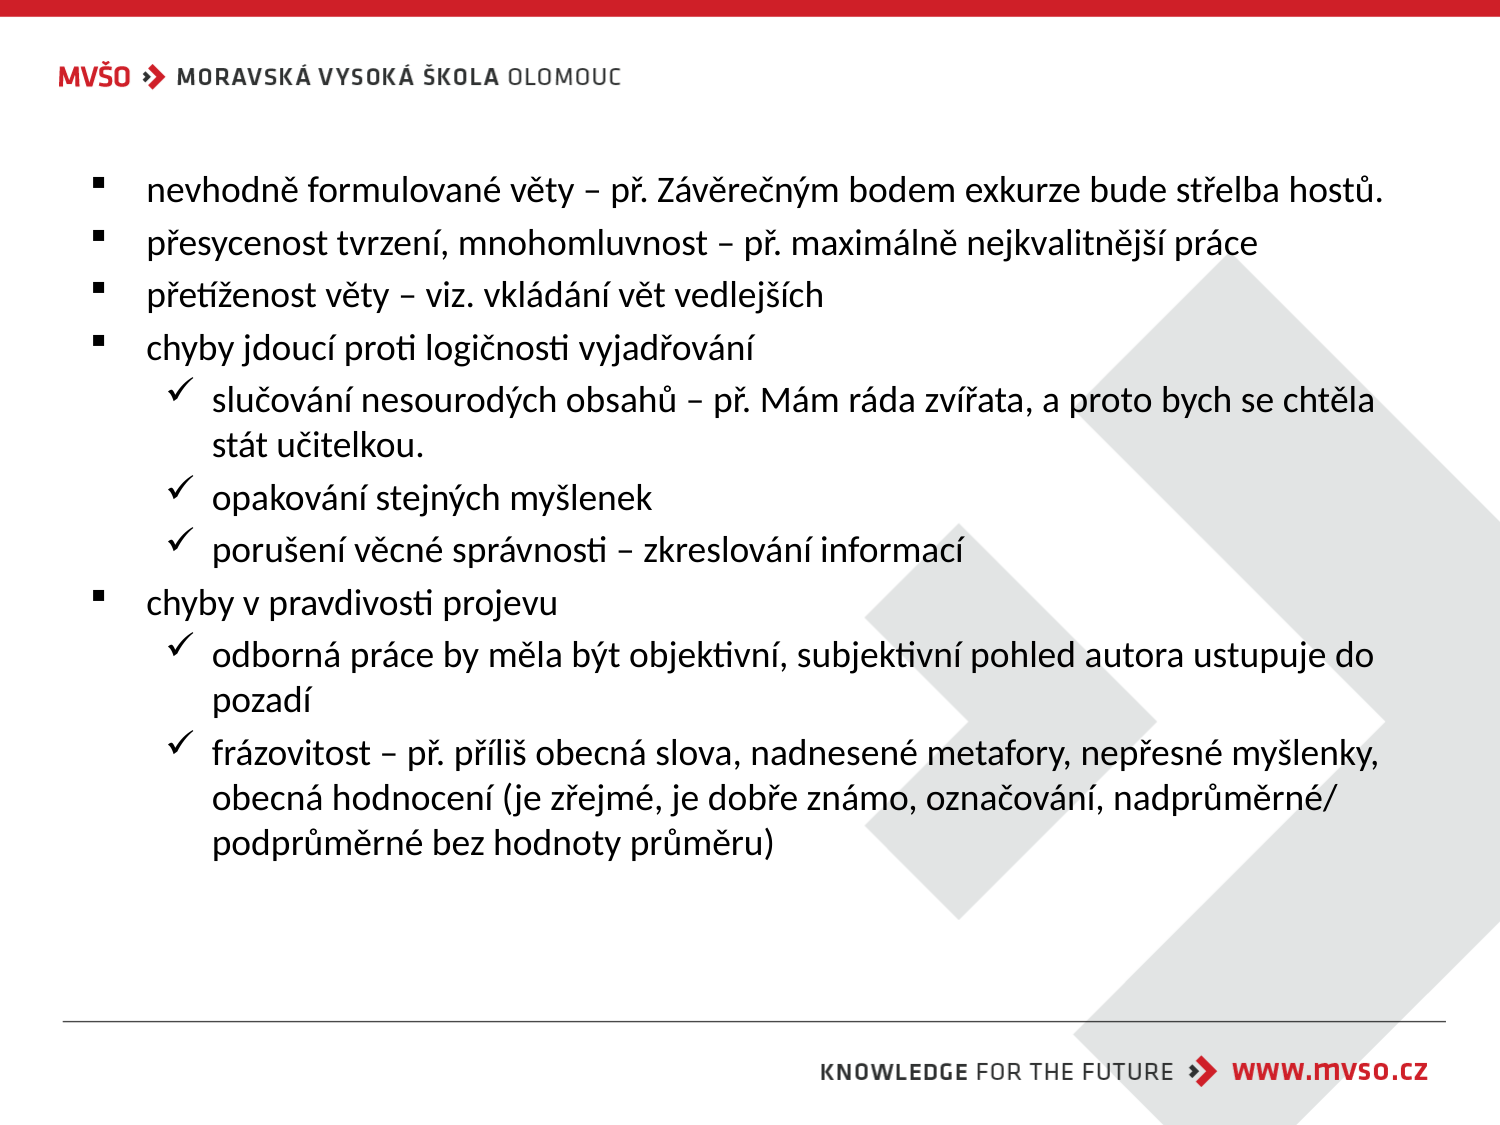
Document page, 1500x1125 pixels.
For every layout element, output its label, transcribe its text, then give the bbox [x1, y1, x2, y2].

picture [0, 0, 1500, 1125]
list nevhodně formulované věty – př. Závěrečným bodem exkurze bude střelba hostů. přesycenost tvrzení, mnohomluvnost – př. maximálně nejkvalitnější práce přetíženost věty – viz. vkládání vět vedlejších chyby jdoucí proti logičnosti vyjadřování slučování nesourodých obsahů – př. Mám ráda zvířata, a proto bych se chtěla stát učitelkou. opakování stejných myšlenek porušení věcné správnosti – zkreslování informací chyby v pravdivosti projevu odborná práce by měla být objektivní, subjektivní pohled autora ustupuje do pozadí frázovitost – př. příliš obecná slova, nadnesené metafory, nepřesné myšlenky, obecná hodnocení (je zřejmé, je dobře známo, označování, nadprůměrné/ podprůměrné bez hodnoty průměru) [75, 157, 1425, 1005]
